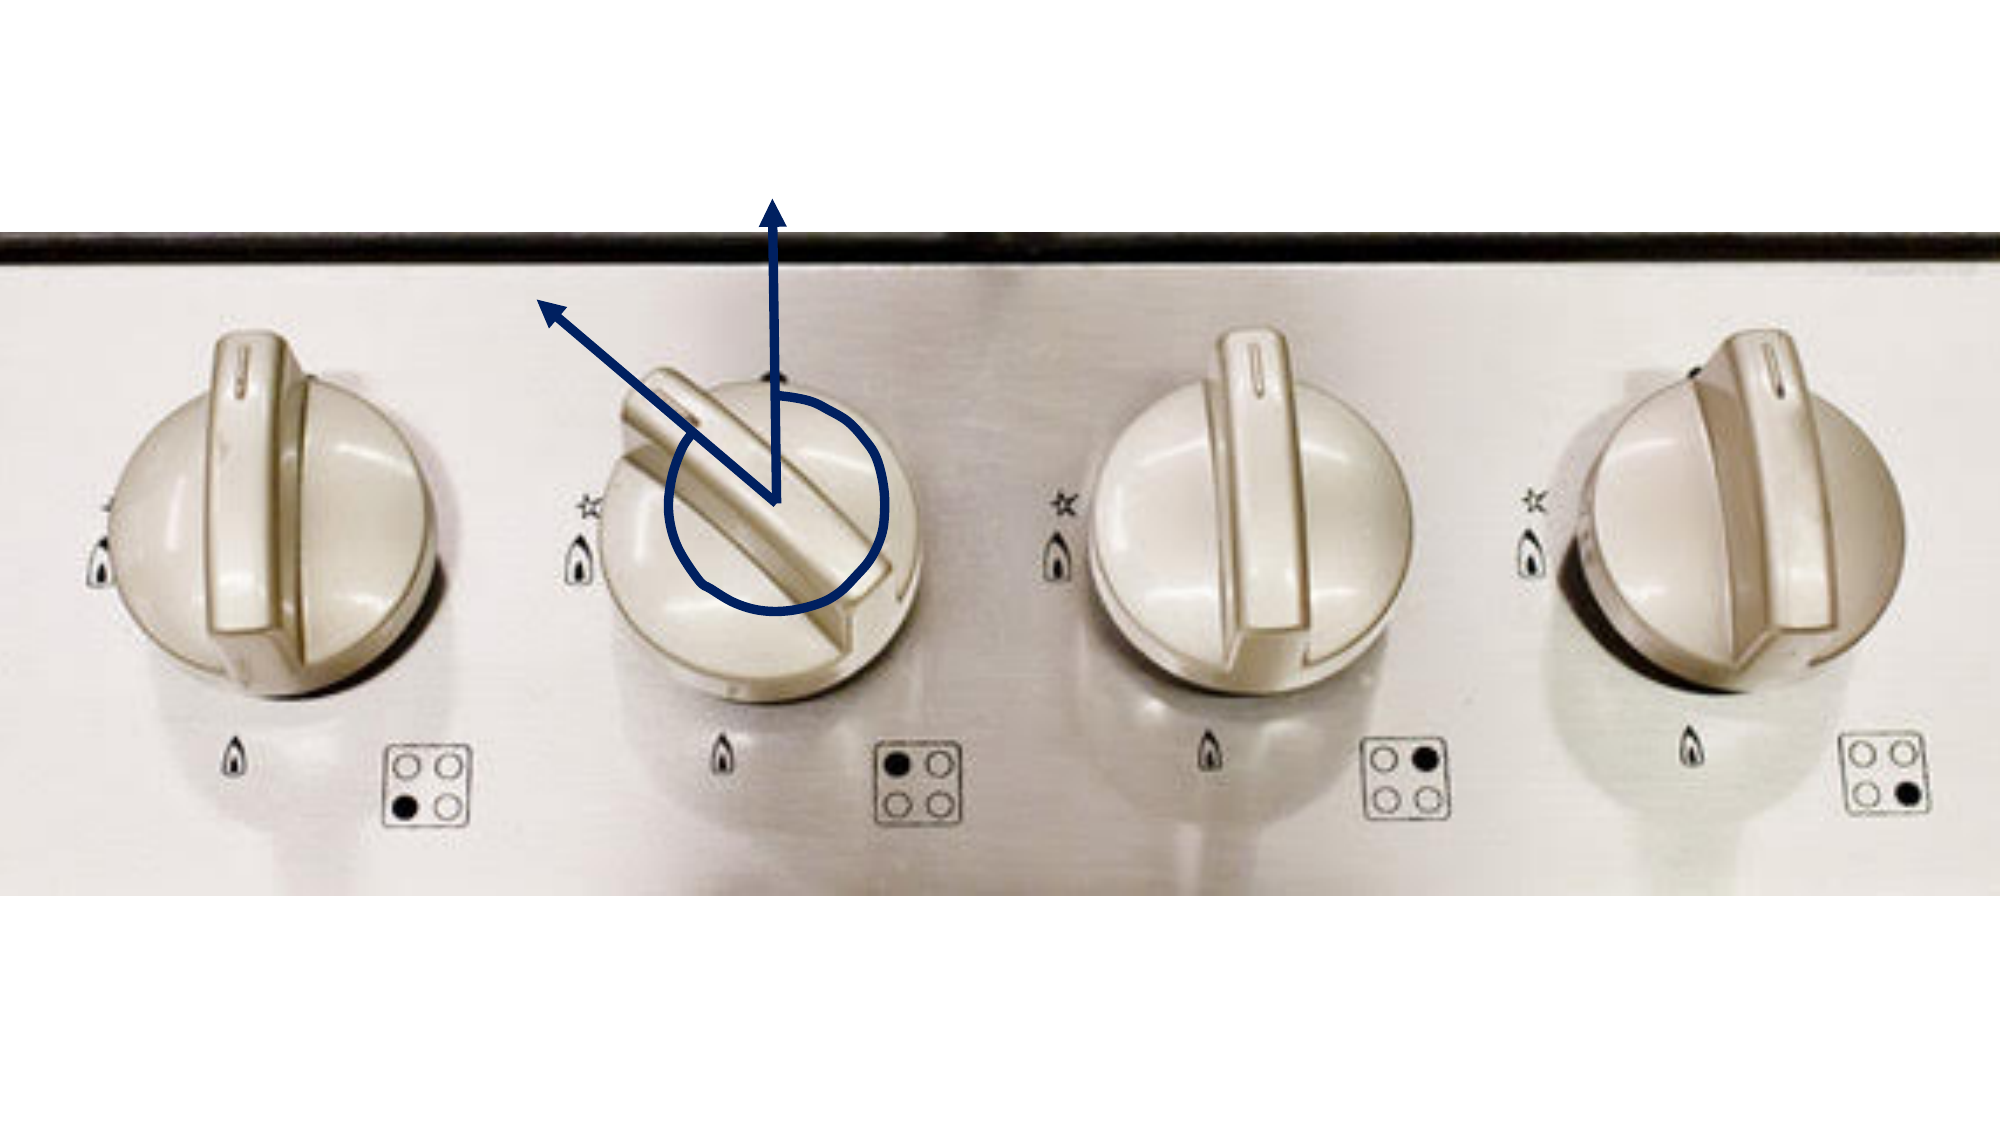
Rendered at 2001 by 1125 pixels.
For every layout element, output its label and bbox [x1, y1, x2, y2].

picture [0, 232, 2000, 896]
text_box [542, 260, 882, 519]
